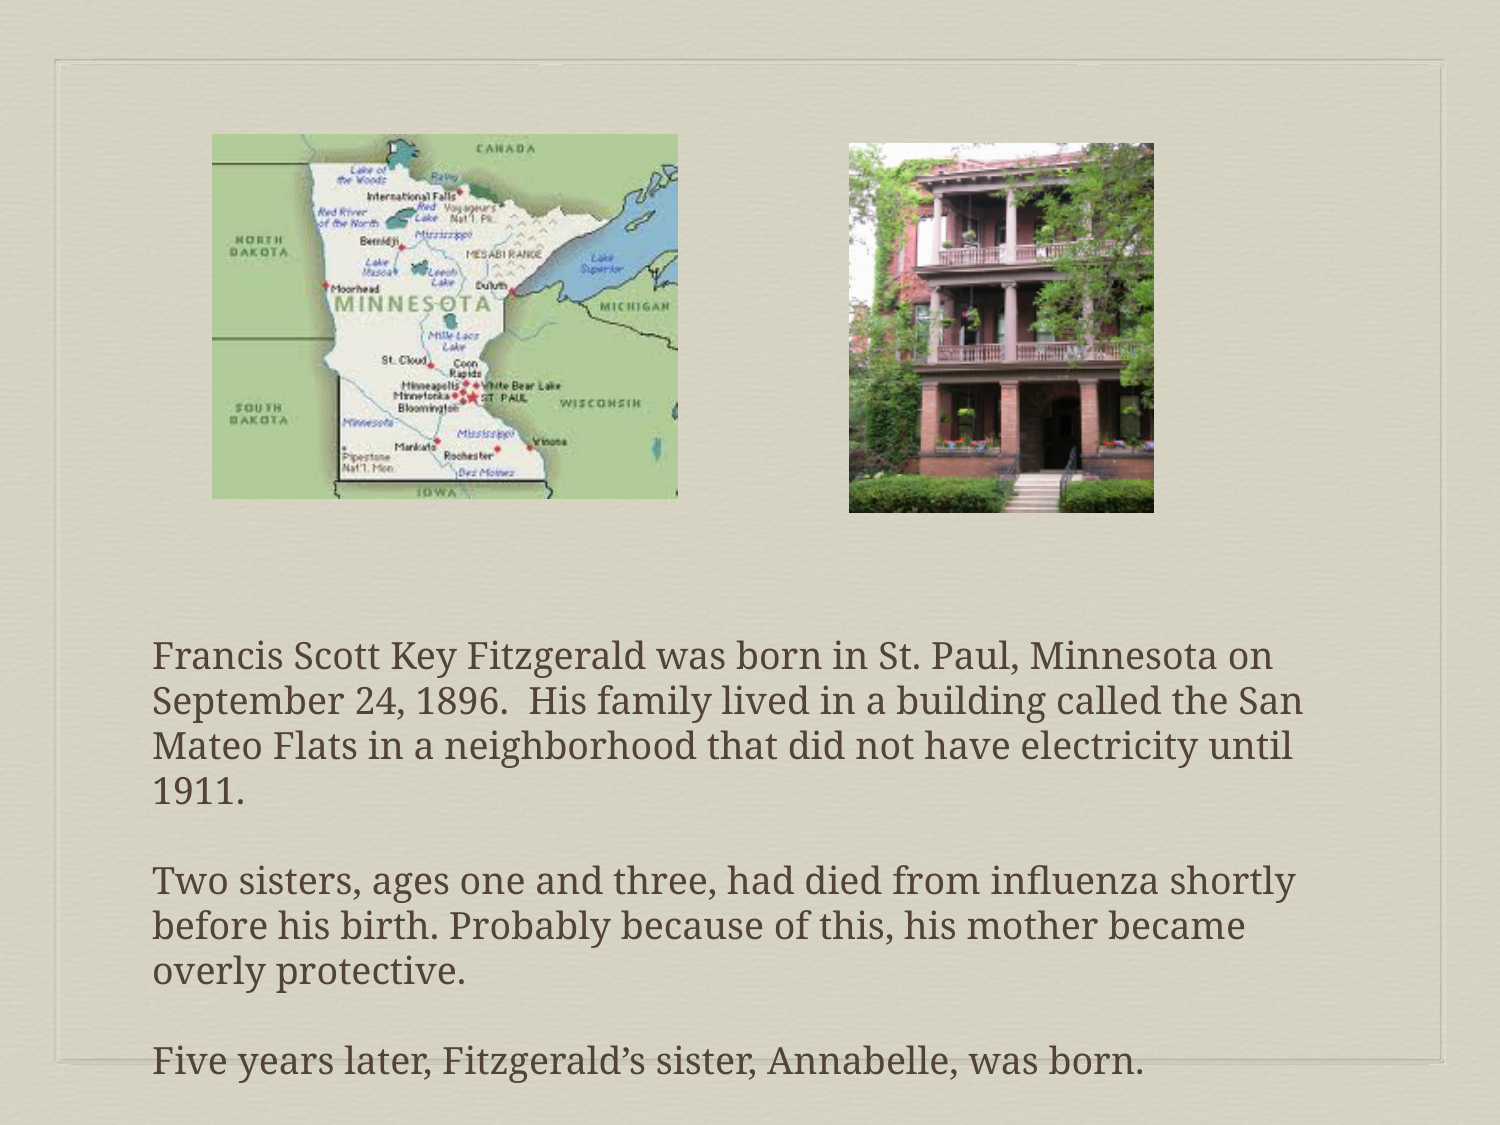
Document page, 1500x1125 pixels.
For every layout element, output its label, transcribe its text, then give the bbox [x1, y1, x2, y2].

picture [0, 0, 1500, 1125]
text_box Francis Scott Key Fitzgerald was born in St. Paul, Minnesota on September 24, 1896. His family lived in a building called the San Mateo Flats in a neighborhood that did not have electricity until 1911. Two sisters, ages one and three, had died from influenza shortly before his birth. Probably because of this, his mother became overly protective. Five years later, Fitzgerald’s sister, Annabelle, was born. [137, 624, 1350, 1090]
